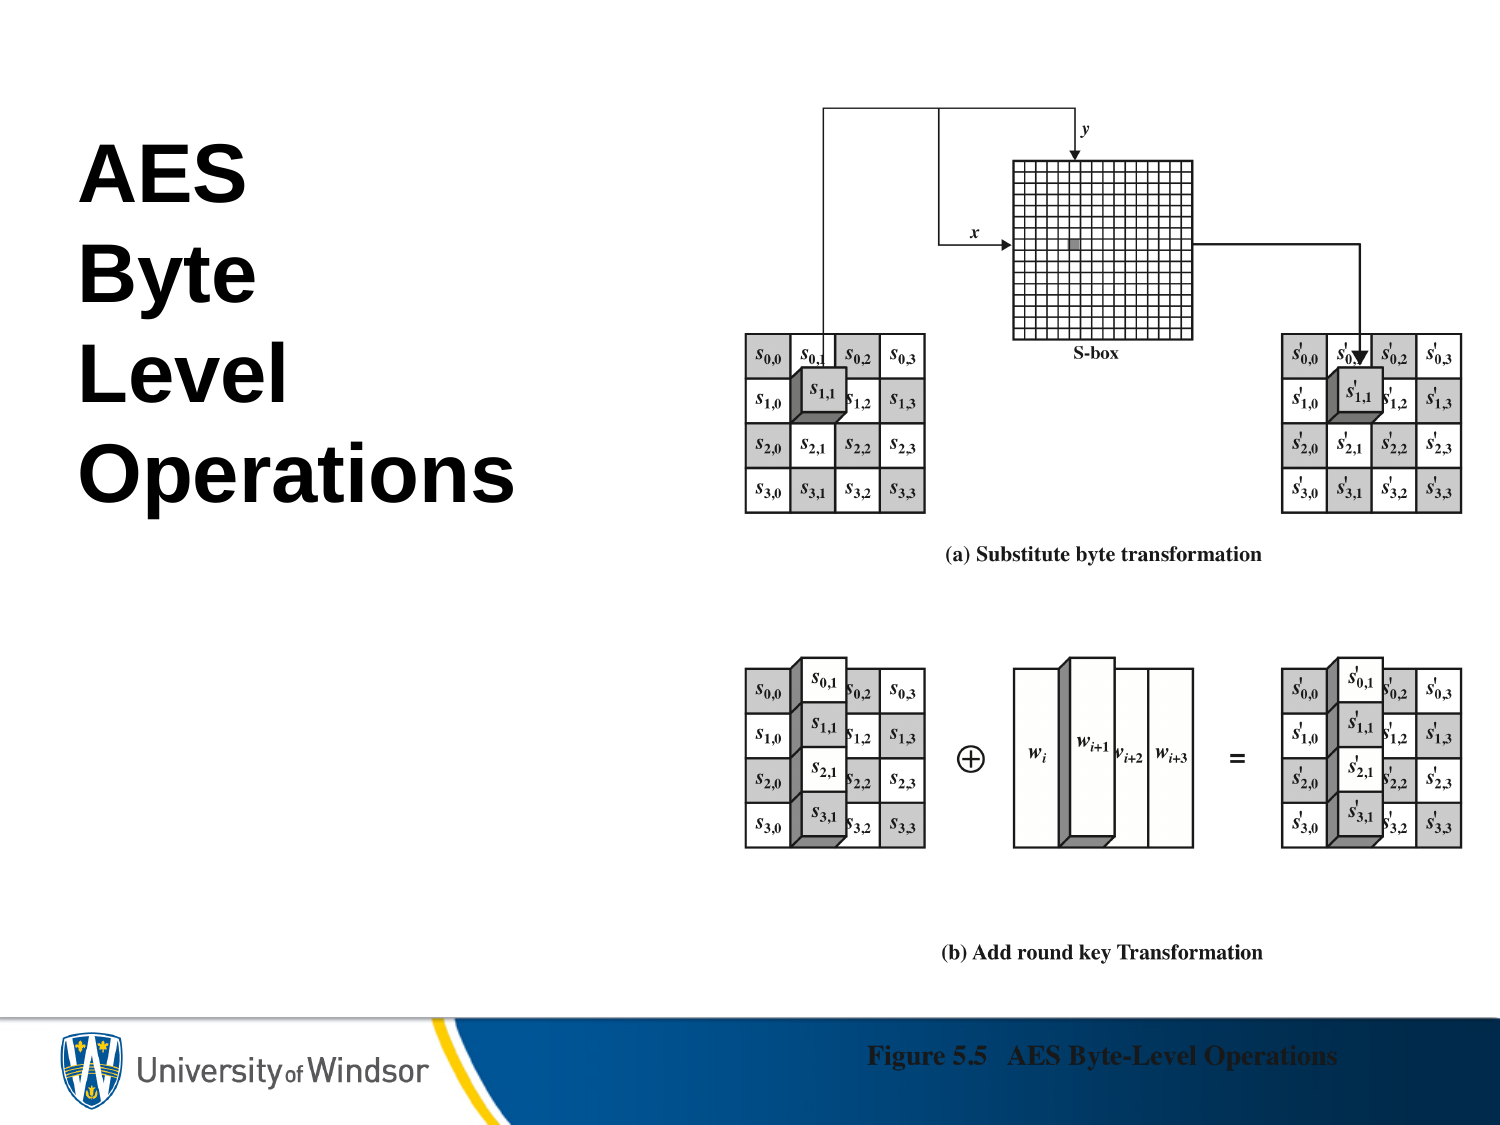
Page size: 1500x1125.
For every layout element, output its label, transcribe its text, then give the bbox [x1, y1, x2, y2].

title AES Byte Level Operations [62, 75, 656, 528]
picture [0, 50, 1500, 1125]
